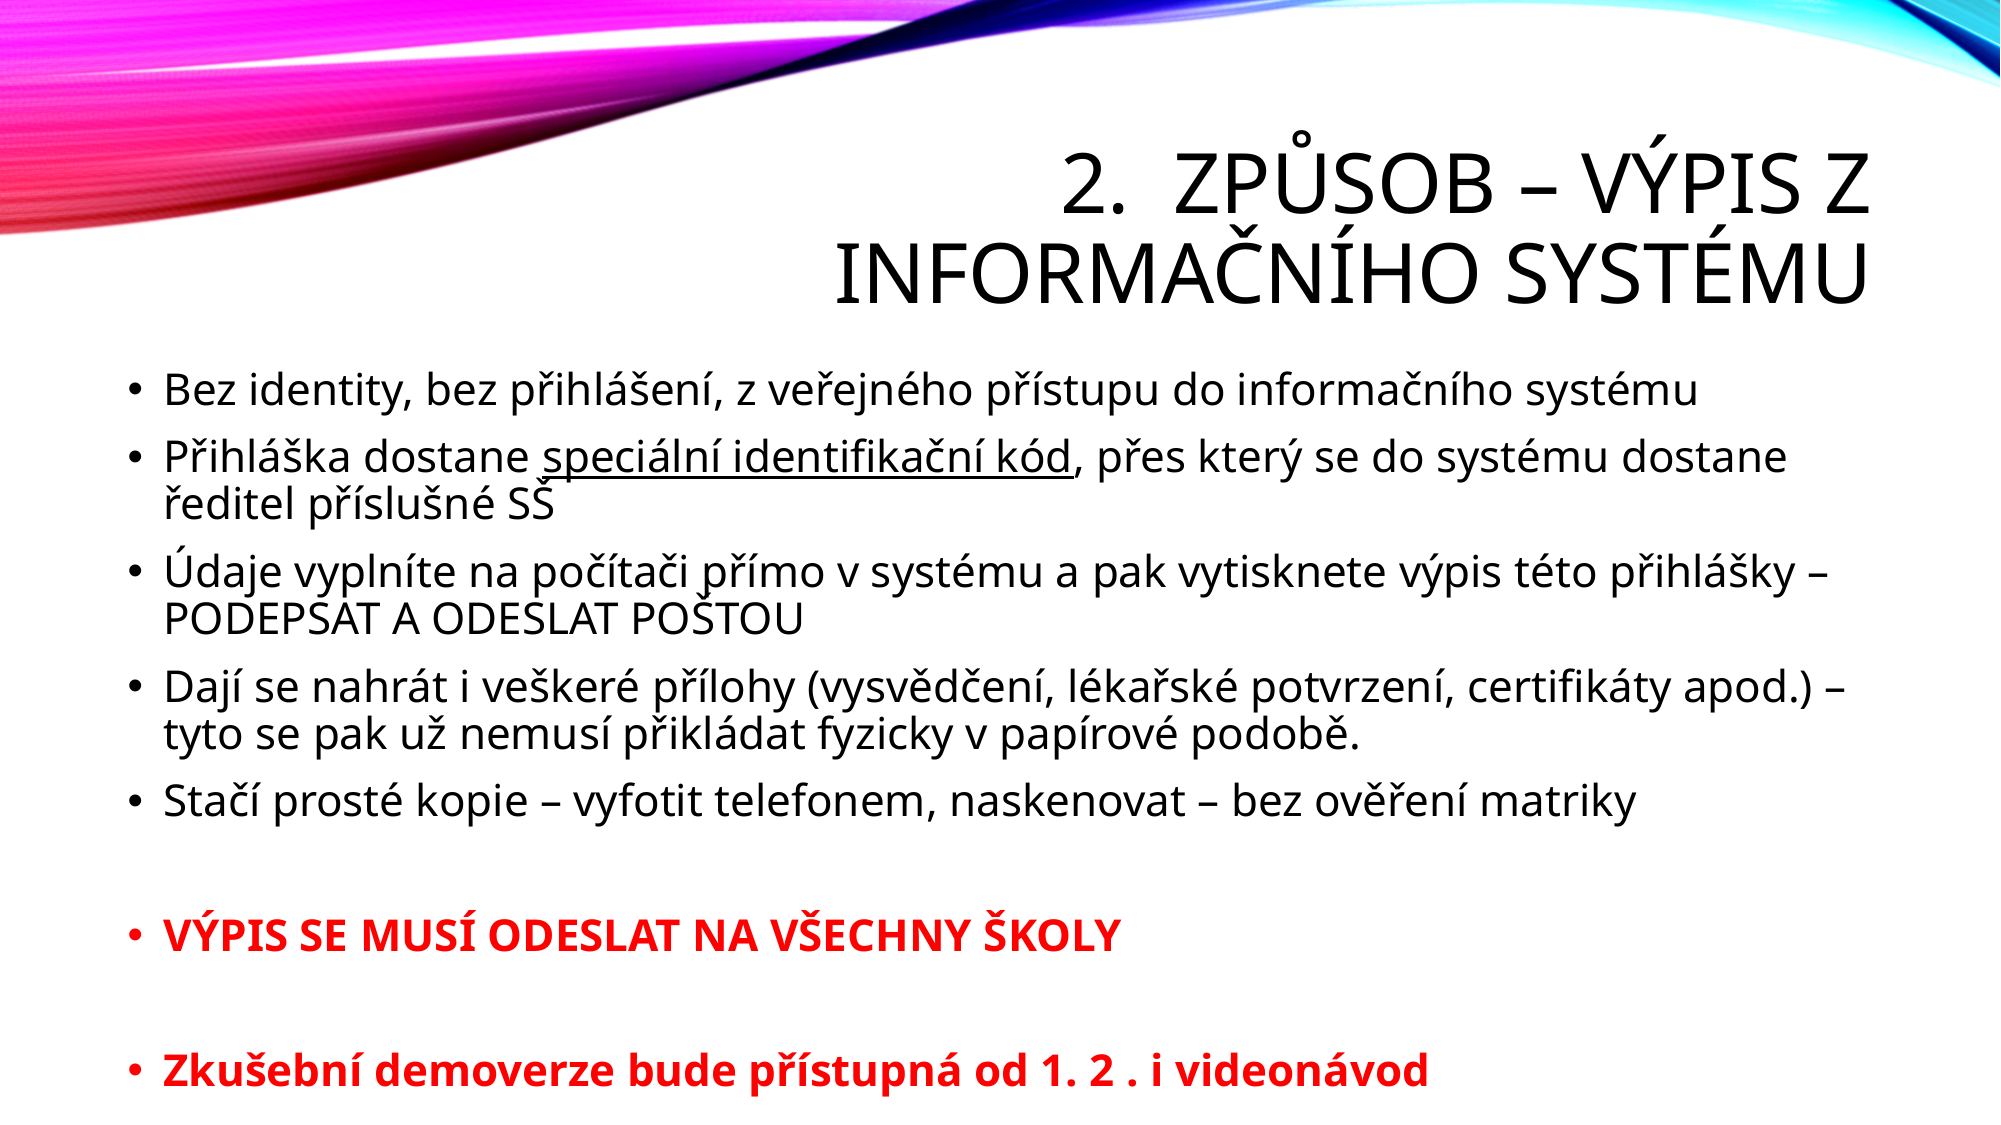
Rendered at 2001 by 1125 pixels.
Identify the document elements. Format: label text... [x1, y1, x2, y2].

title 2. Způsob – výpis z informačního systému [474, 125, 1888, 338]
list Bez identity, bez přihlášení, z veřejného přístupu do informačního systému Přihláška dostane speciální identifikační kód, přes který se do systému dostane ředitel příslušné SŠ Údaje vyplníte na počítači přímo v systému a pak vytisknete výpis této přihlášky – PODEPSAT A ODESLAT POŠTOU Dají se nahrát i veškeré přílohy (vysvědčení, lékařské potvrzení, certifikáty apod.) – tyto se pak už nemusí přikládat fyzicky v papírové podobě. Stačí prosté kopie – vyfotit telefonem, naskenovat – bez ověření matriky VÝPIS SE MUSÍ ODESLAT NA VŠECHNY ŠKOLY Zkušební demoverze bude přístupná od 1. 2 . i videonávod [112, 360, 1916, 1107]
picture [1910, 0, 2000, 45]
picture [1890, 0, 2000, 75]
picture [0, 0, 2000, 237]
